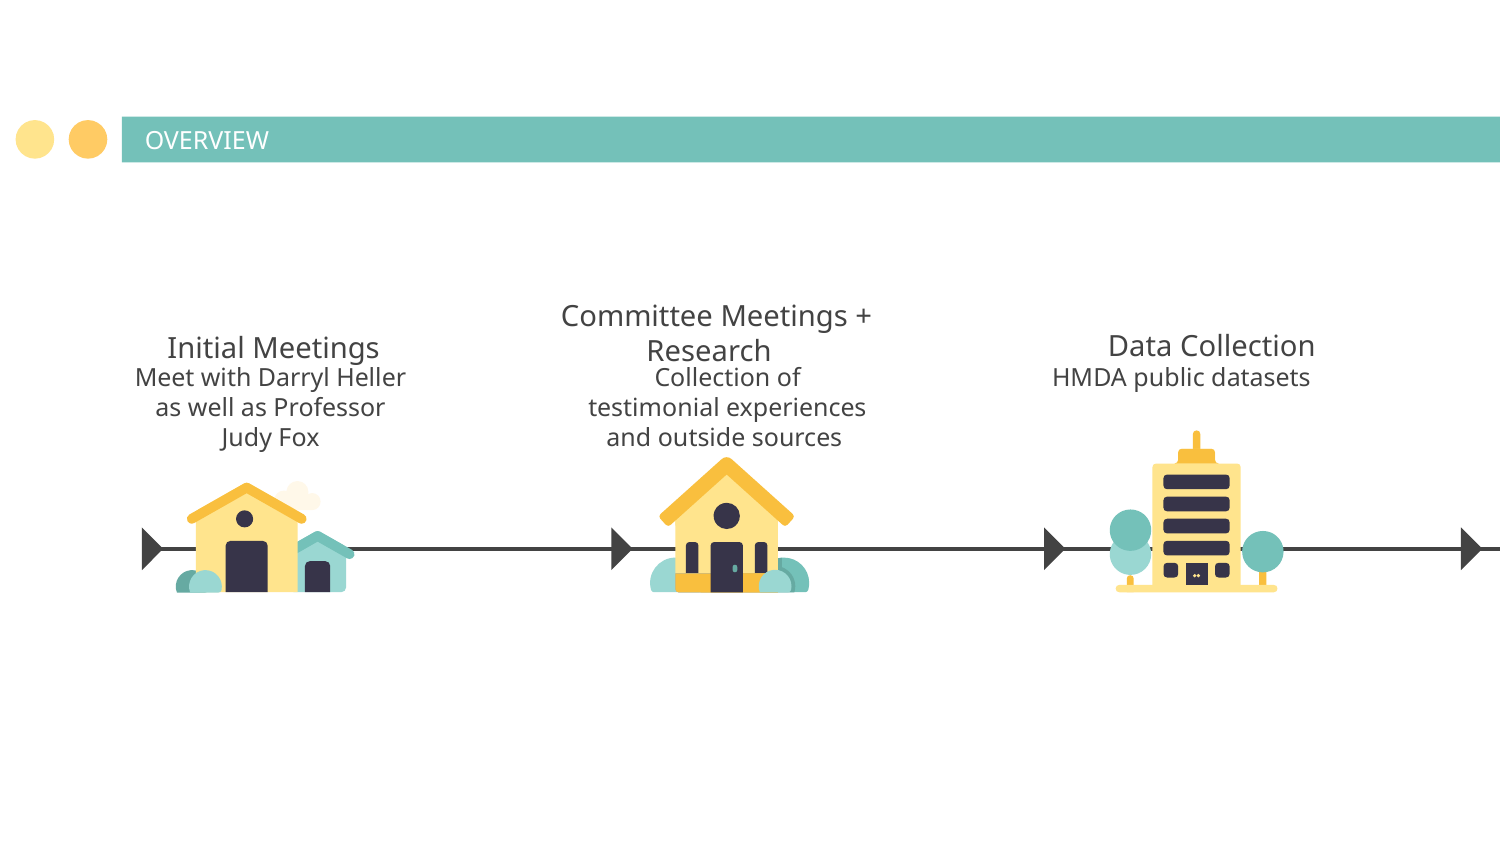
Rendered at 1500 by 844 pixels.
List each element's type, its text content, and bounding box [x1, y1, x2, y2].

text_box Initial Meetings [133, 314, 422, 346]
text_box [175, 575, 180, 593]
text_box [1460, 527, 1483, 571]
text_box Collection of testimonial experiences and outside sources [571, 346, 885, 448]
text_box Data Collection [1043, 312, 1380, 368]
text_box [1064, 546, 1102, 551]
text_box [1289, 546, 1460, 551]
text_box [631, 546, 641, 551]
text_box Committee Meetings + Research [523, 281, 910, 347]
text_box [359, 546, 611, 551]
text_box Meet with Darryl Heller as well as Professor Judy Fox [114, 346, 428, 448]
text_box HMDA public datasets [1028, 346, 1342, 448]
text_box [185, 480, 356, 593]
text_box [611, 527, 633, 571]
text_box [1481, 546, 1500, 551]
text_box [141, 527, 164, 571]
title OVERVIEW [129, 118, 952, 170]
text_box [162, 546, 180, 551]
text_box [1107, 430, 1284, 593]
text_box [1044, 527, 1066, 571]
text_box [814, 546, 1044, 551]
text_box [646, 456, 810, 593]
